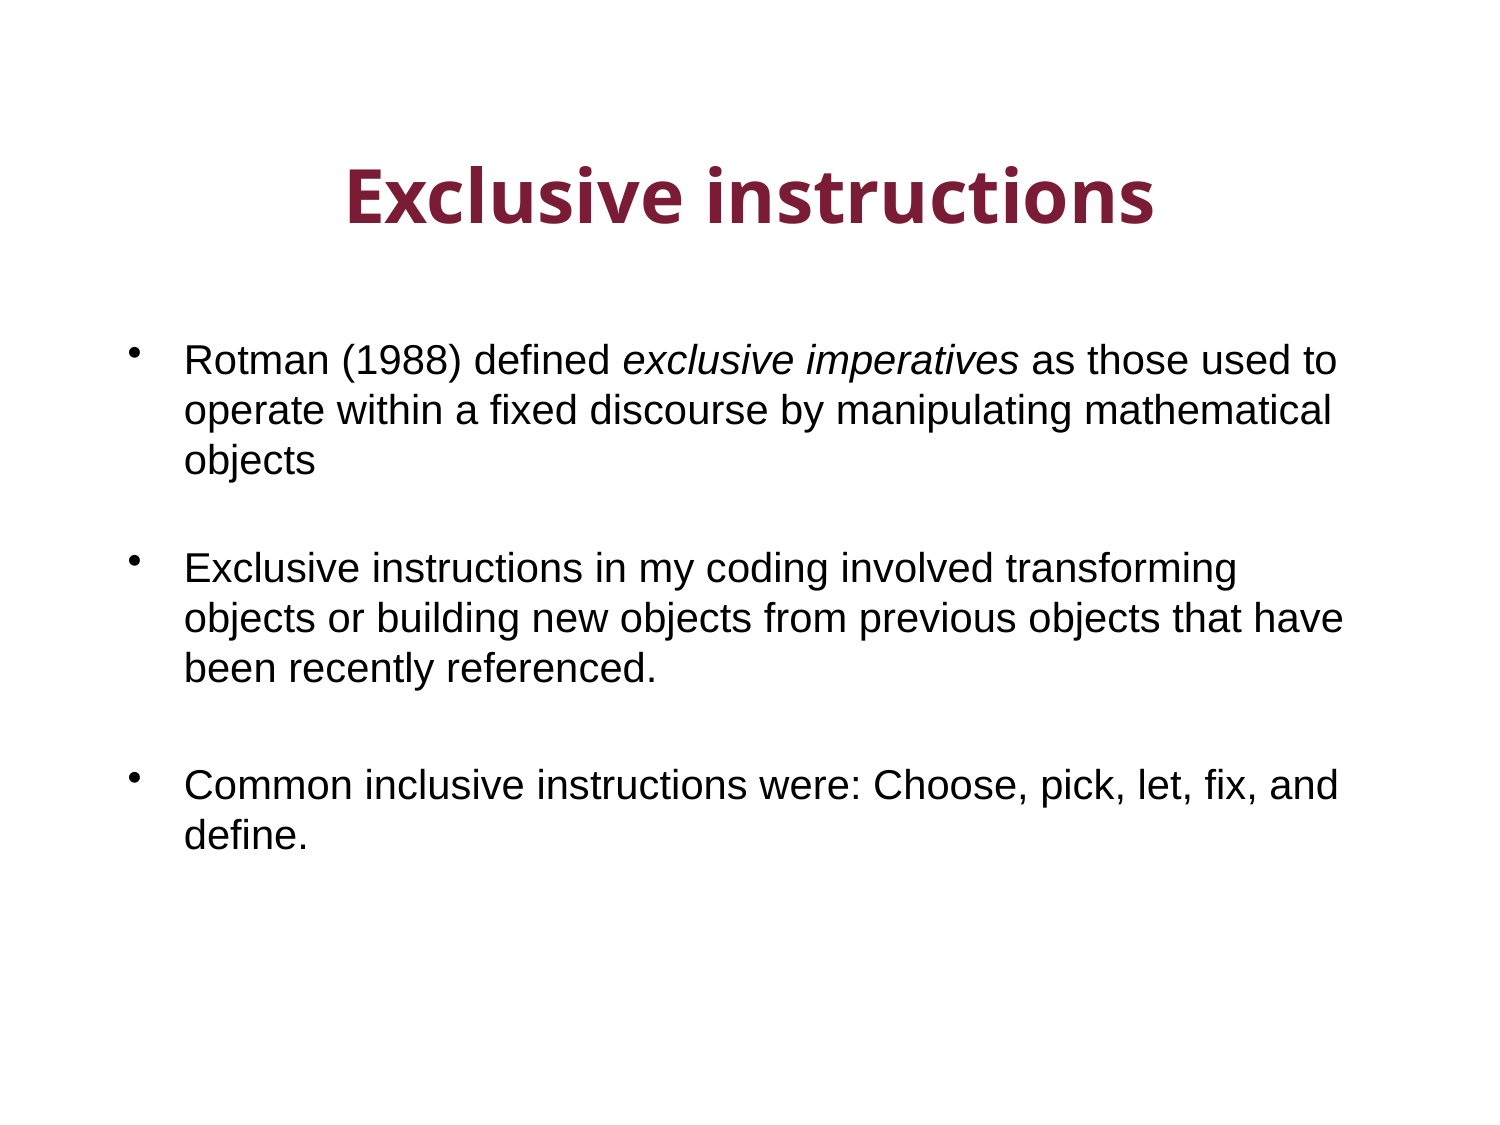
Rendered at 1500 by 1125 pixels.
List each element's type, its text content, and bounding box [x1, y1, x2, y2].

list Rotman (1988) defined exclusive imperatives as those used to operate within a fixed discourse by manipulating mathematical objects Exclusive instructions in my coding involved transforming objects or building new objects from previous objects that have been recently referenced. Common inclusive instructions were: Choose, pick, let, fix, and define. [112, 324, 1388, 1000]
title Exclusive instructions [112, 99, 1388, 288]
